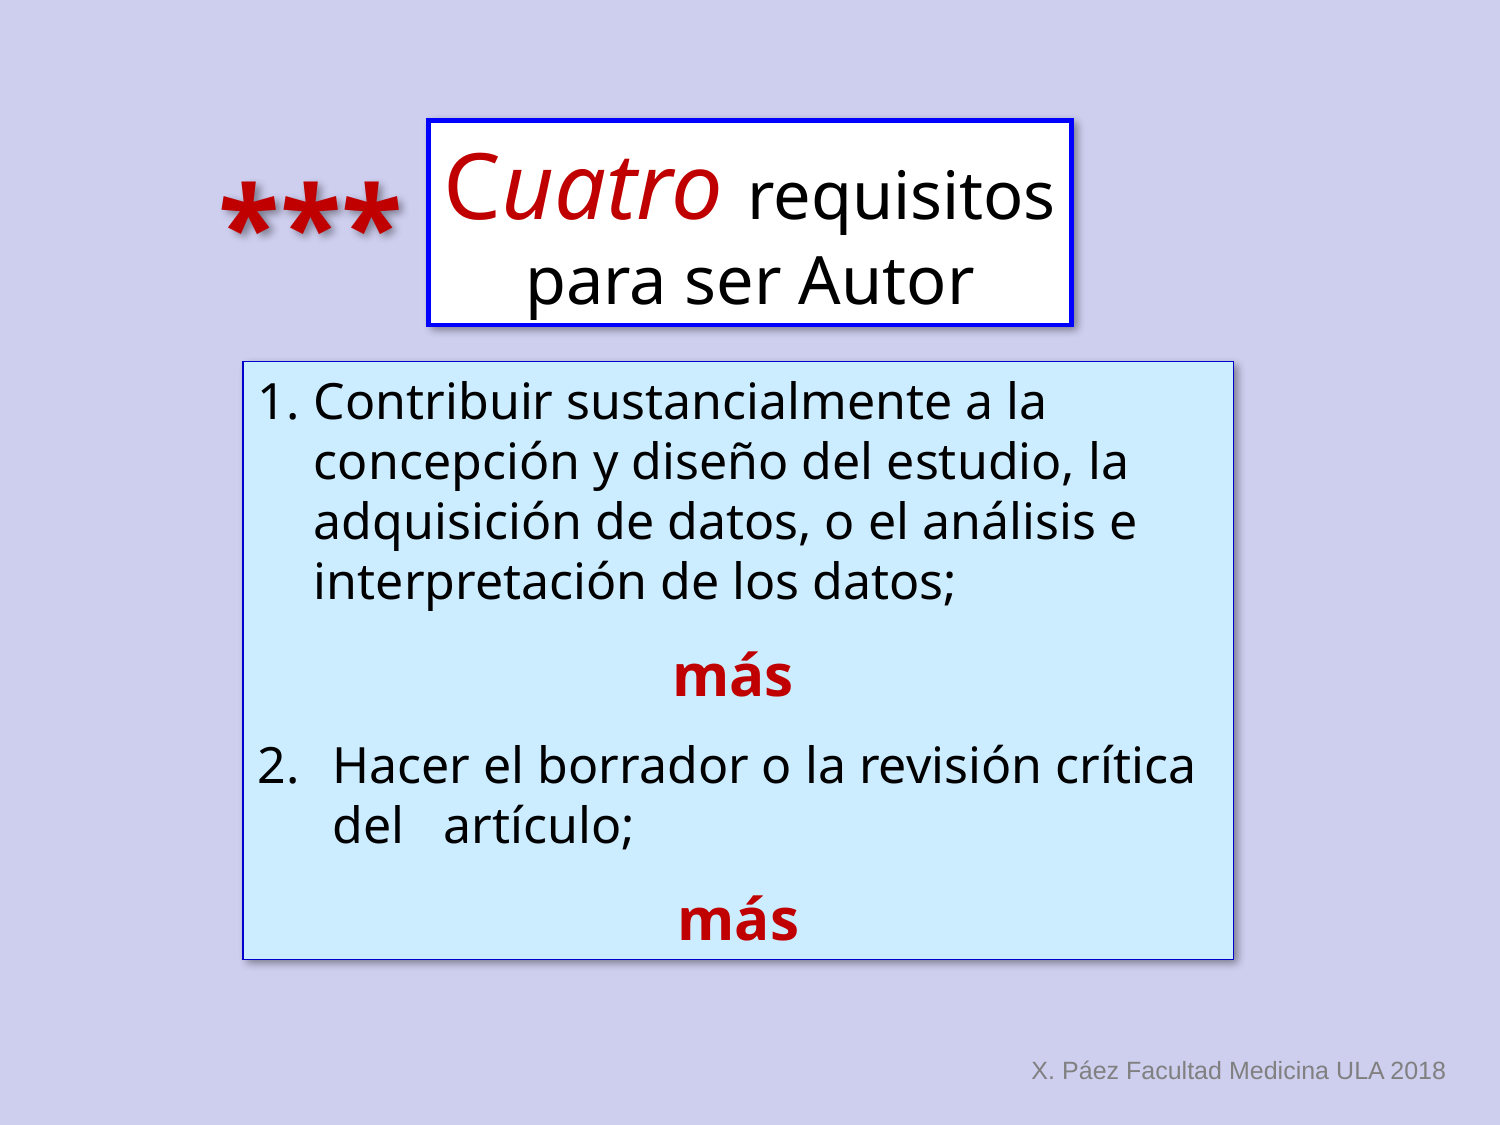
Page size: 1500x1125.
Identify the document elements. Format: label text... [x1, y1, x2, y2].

text_box Contribuir sustancialmente a la concepción y diseño del estudio, la adquisición de datos, o el análisis e interpretación de los datos; más Hacer el borrador o la revisión crítica del artículo; más [242, 361, 1234, 960]
text_box *** [204, 148, 418, 298]
text_box Cuatro requisitos para ser Autor [428, 120, 1072, 325]
text_box X. Páez Facultad Medicina ULA 2018 [1016, 1046, 1463, 1092]
